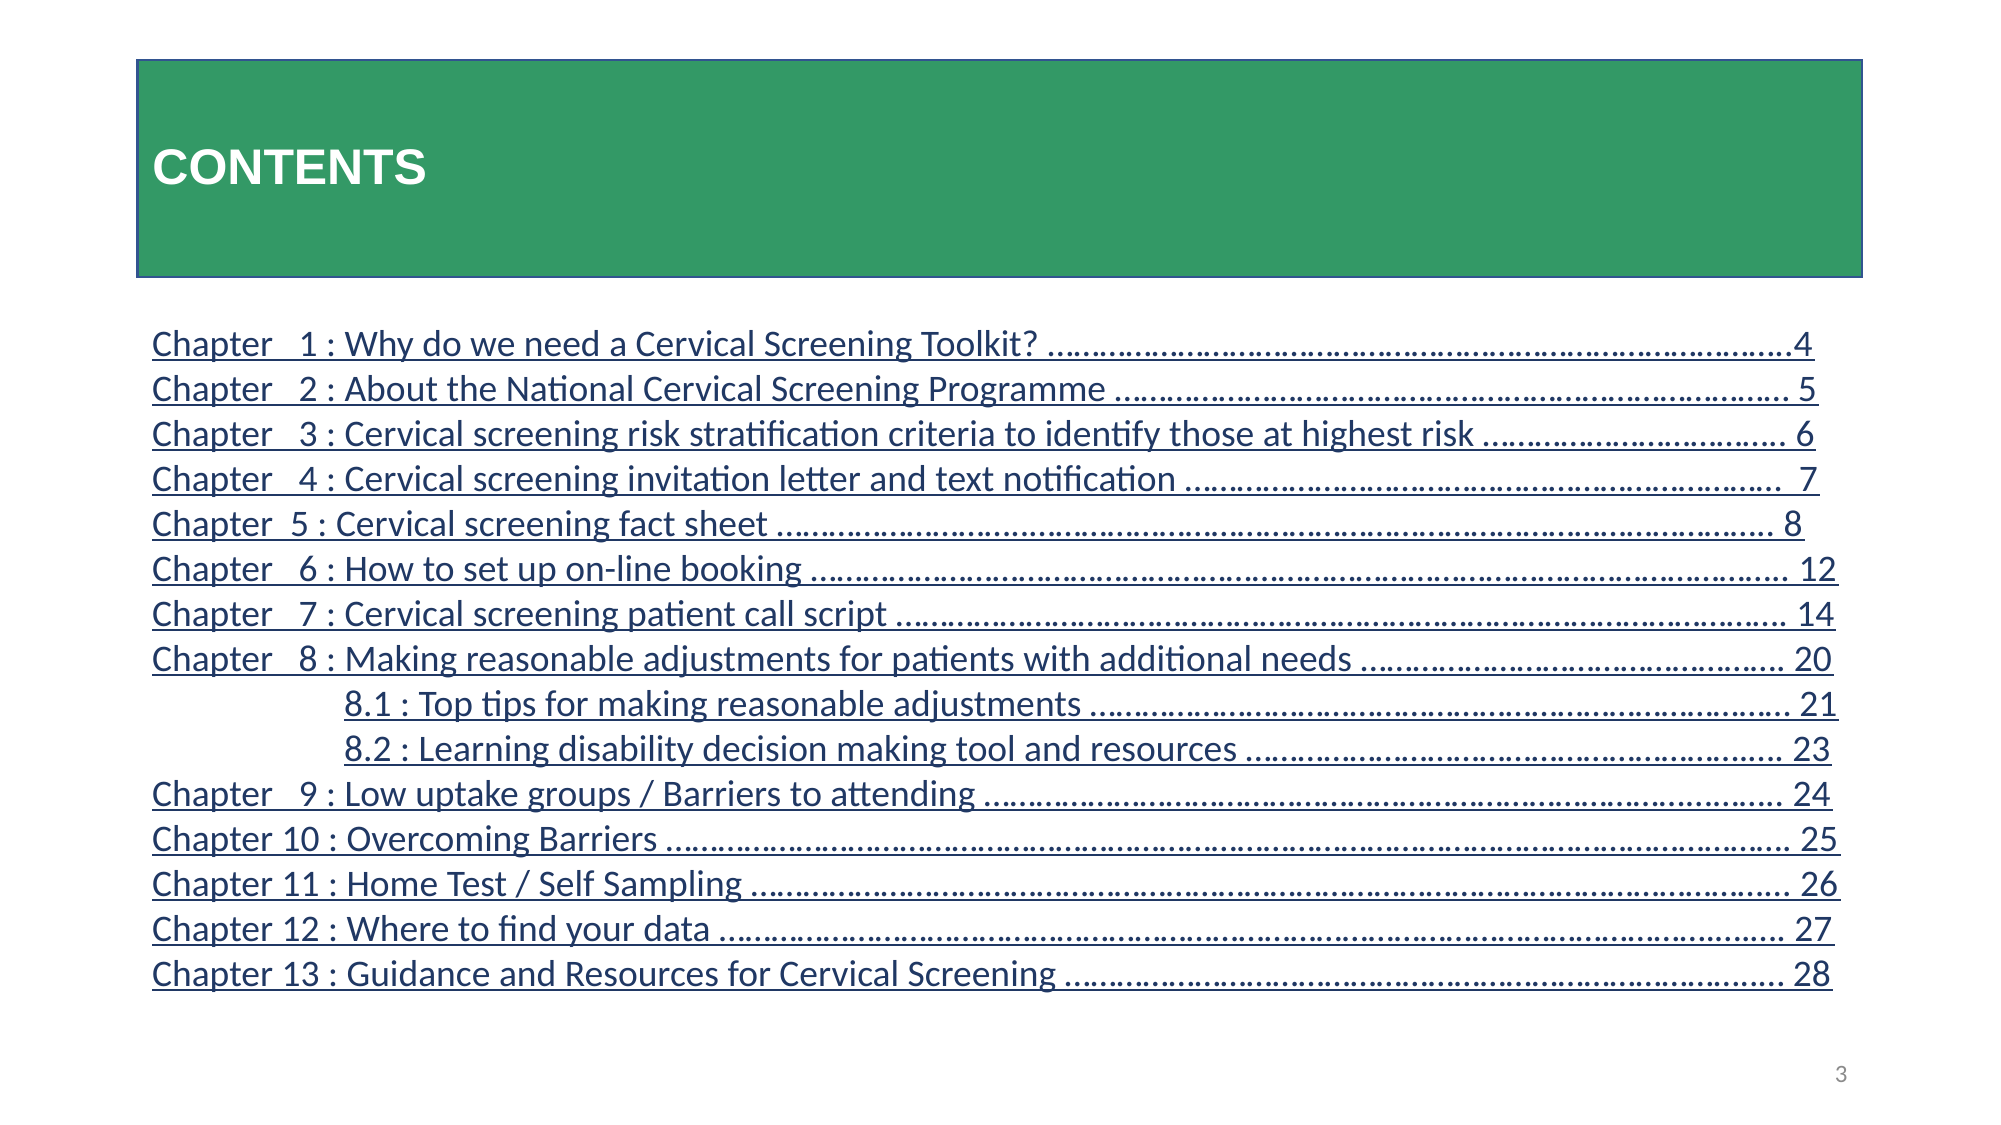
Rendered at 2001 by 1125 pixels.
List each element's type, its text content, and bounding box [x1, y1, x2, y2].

text_box Chapter 1 : Why do we need a Cervical Screening Toolkit? …………………………………………………………………………..4 Chapter 2 : About the National Cervical Screening Programme …………………………………………………………………… 5 Chapter 3 : Cervical screening risk stratification criteria to identify those at highest risk …………………………….. 6 Chapter 4 : Cervical screening invitation letter and text notification …………………………………………………………… 7 Chapter 5 : Cervical screening fact sheet ………………………..………………………………………………………………………….. 8 Chapter 6 : How to set up on-line booking ………………………………………………………………………………………………….. 12 Chapter 7 : Cervical screening patient call script …………………………………………………………………………………………. 14 Chapter 8 : Making reasonable adjustments for patients with additional needs …………………………………………. 20 8.1 : Top tips for making reasonable adjustments ……………………………………………………………………… 21 8.2 : Learning disability decision making tool and resources ………………………………………………….…. 23 Chapter 9 : Low uptake groups / Barriers to attending ………………………………………………………………………...…….. 24 Chapter 10 : Overcoming Barriers …………………………………………………………………………………………………………………. 25 Chapter 11 : Home Test / Self Sampling ………………………………………………………………………………………………………... 26 Chapter 12 : Where to find your data …………………………………………………………………………………………………….….…. 27 Chapter 13 : Guidance and Resources for Cervical Screening ……………………………………………………………………..… 28 [137, 311, 1863, 1002]
slide_number 3 [1412, 1042, 1863, 1103]
title CONTENTS [136, 59, 1863, 278]
